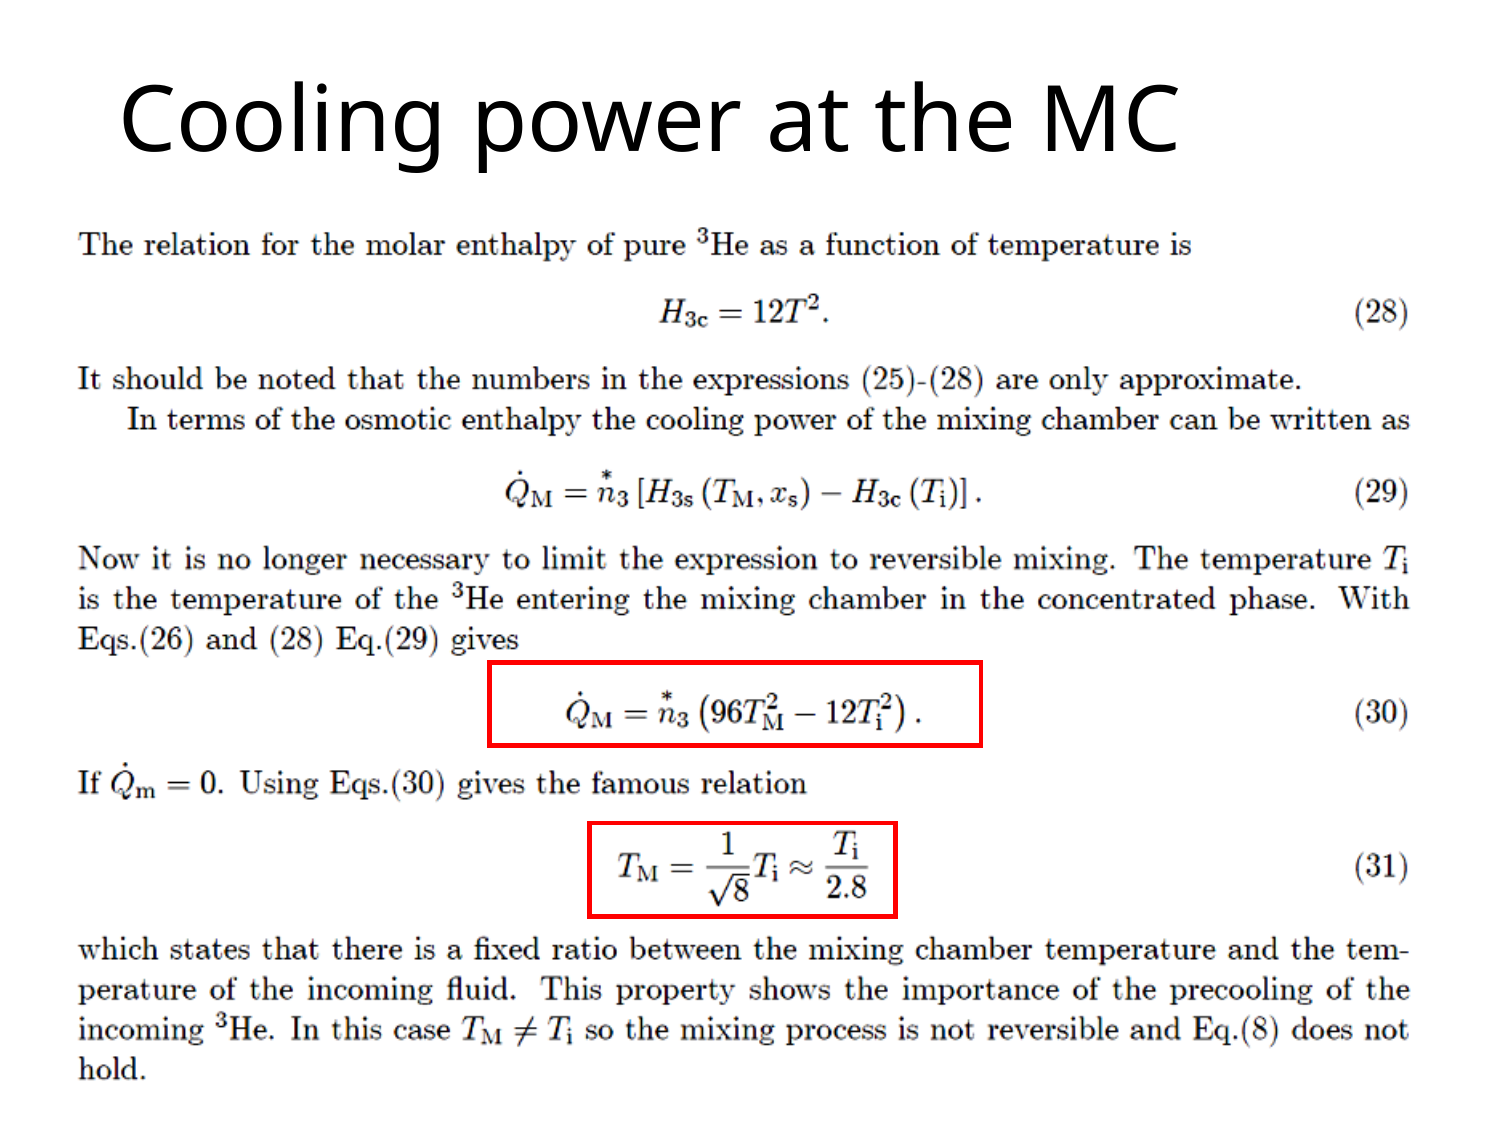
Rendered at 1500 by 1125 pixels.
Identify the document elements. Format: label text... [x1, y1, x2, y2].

title Cooling power at the MC [103, 59, 1397, 184]
picture [67, 218, 1433, 1103]
